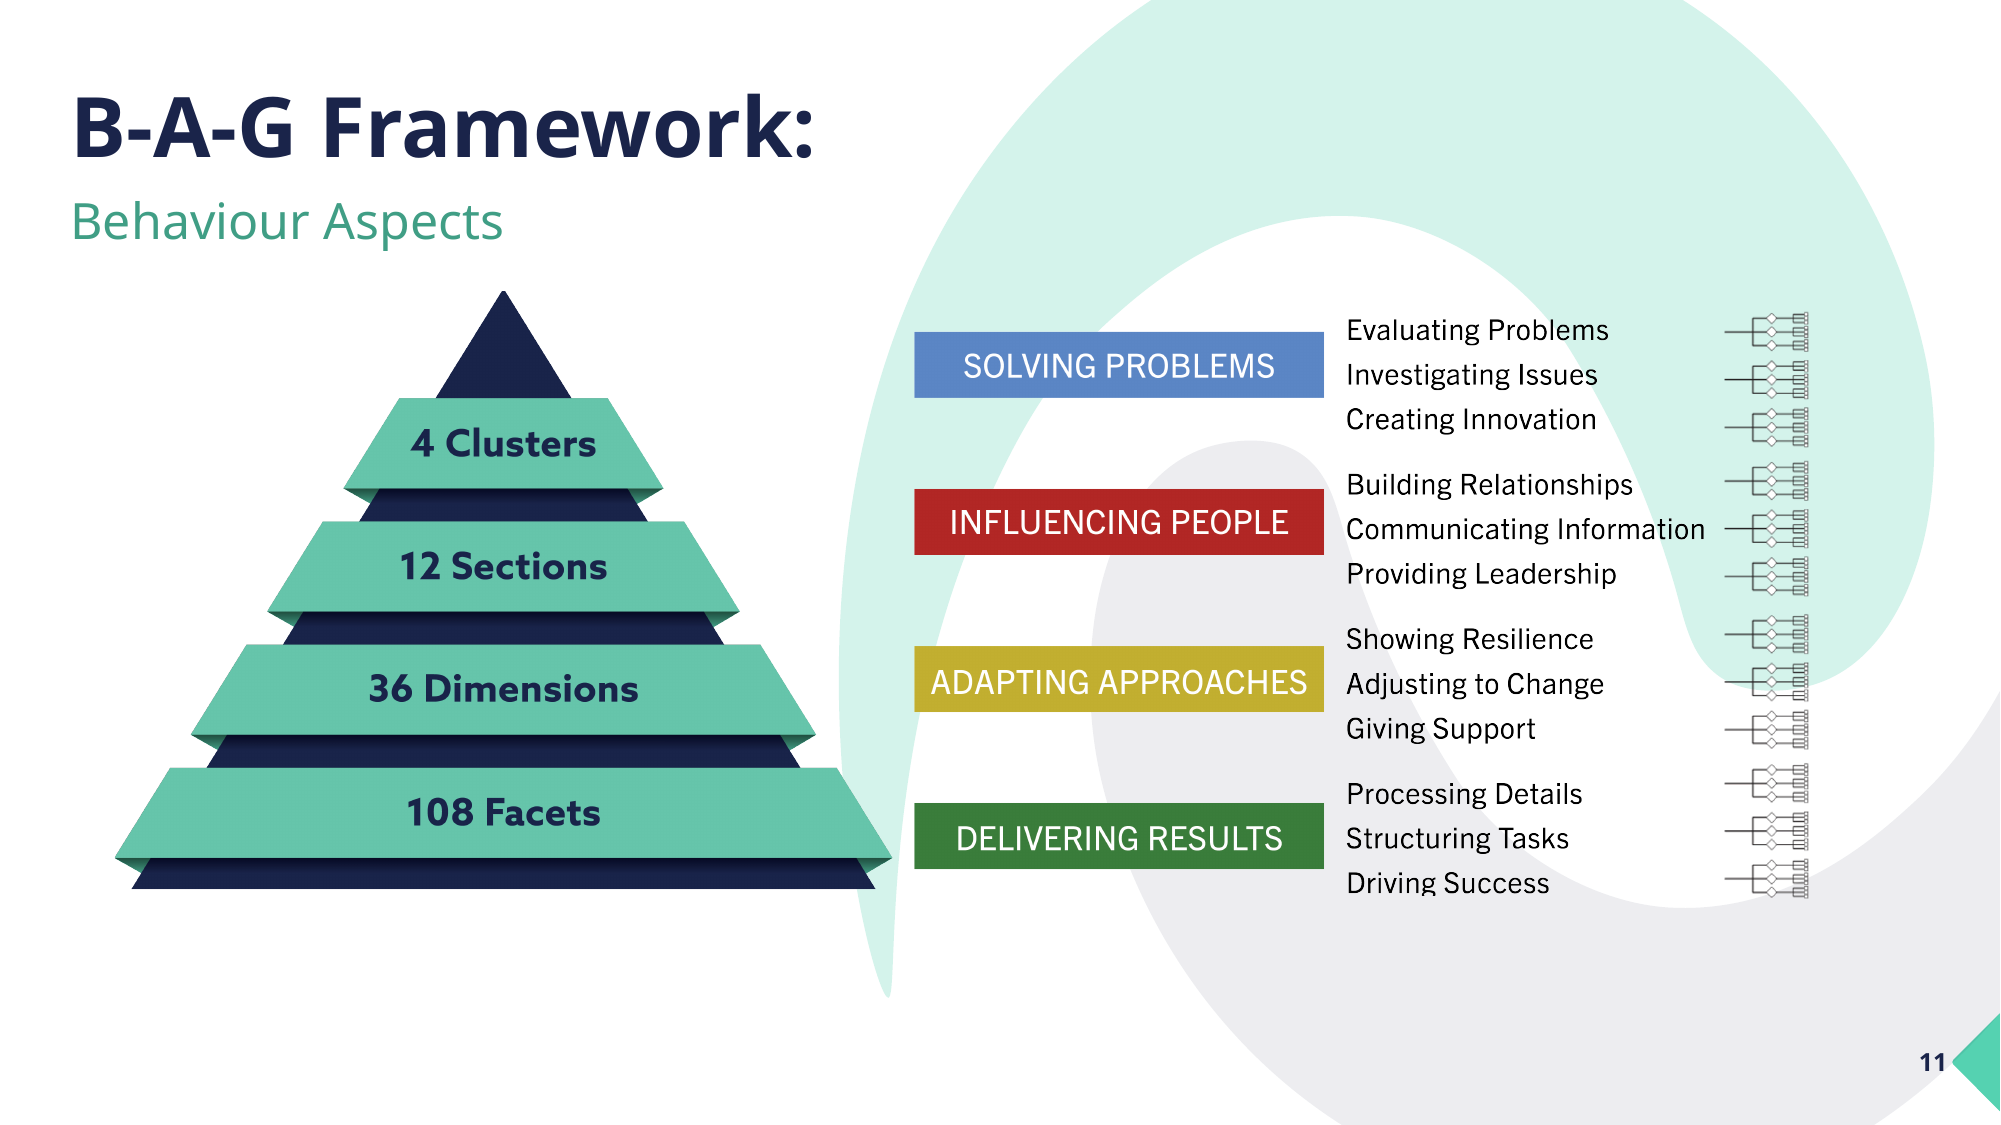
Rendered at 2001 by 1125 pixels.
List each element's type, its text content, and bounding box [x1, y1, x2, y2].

picture [1713, 277, 1830, 935]
title B-A-G Framework: [55, 71, 838, 189]
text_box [838, 0, 2000, 1125]
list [114, 291, 1713, 896]
text_box Behaviour Aspects [55, 189, 838, 265]
